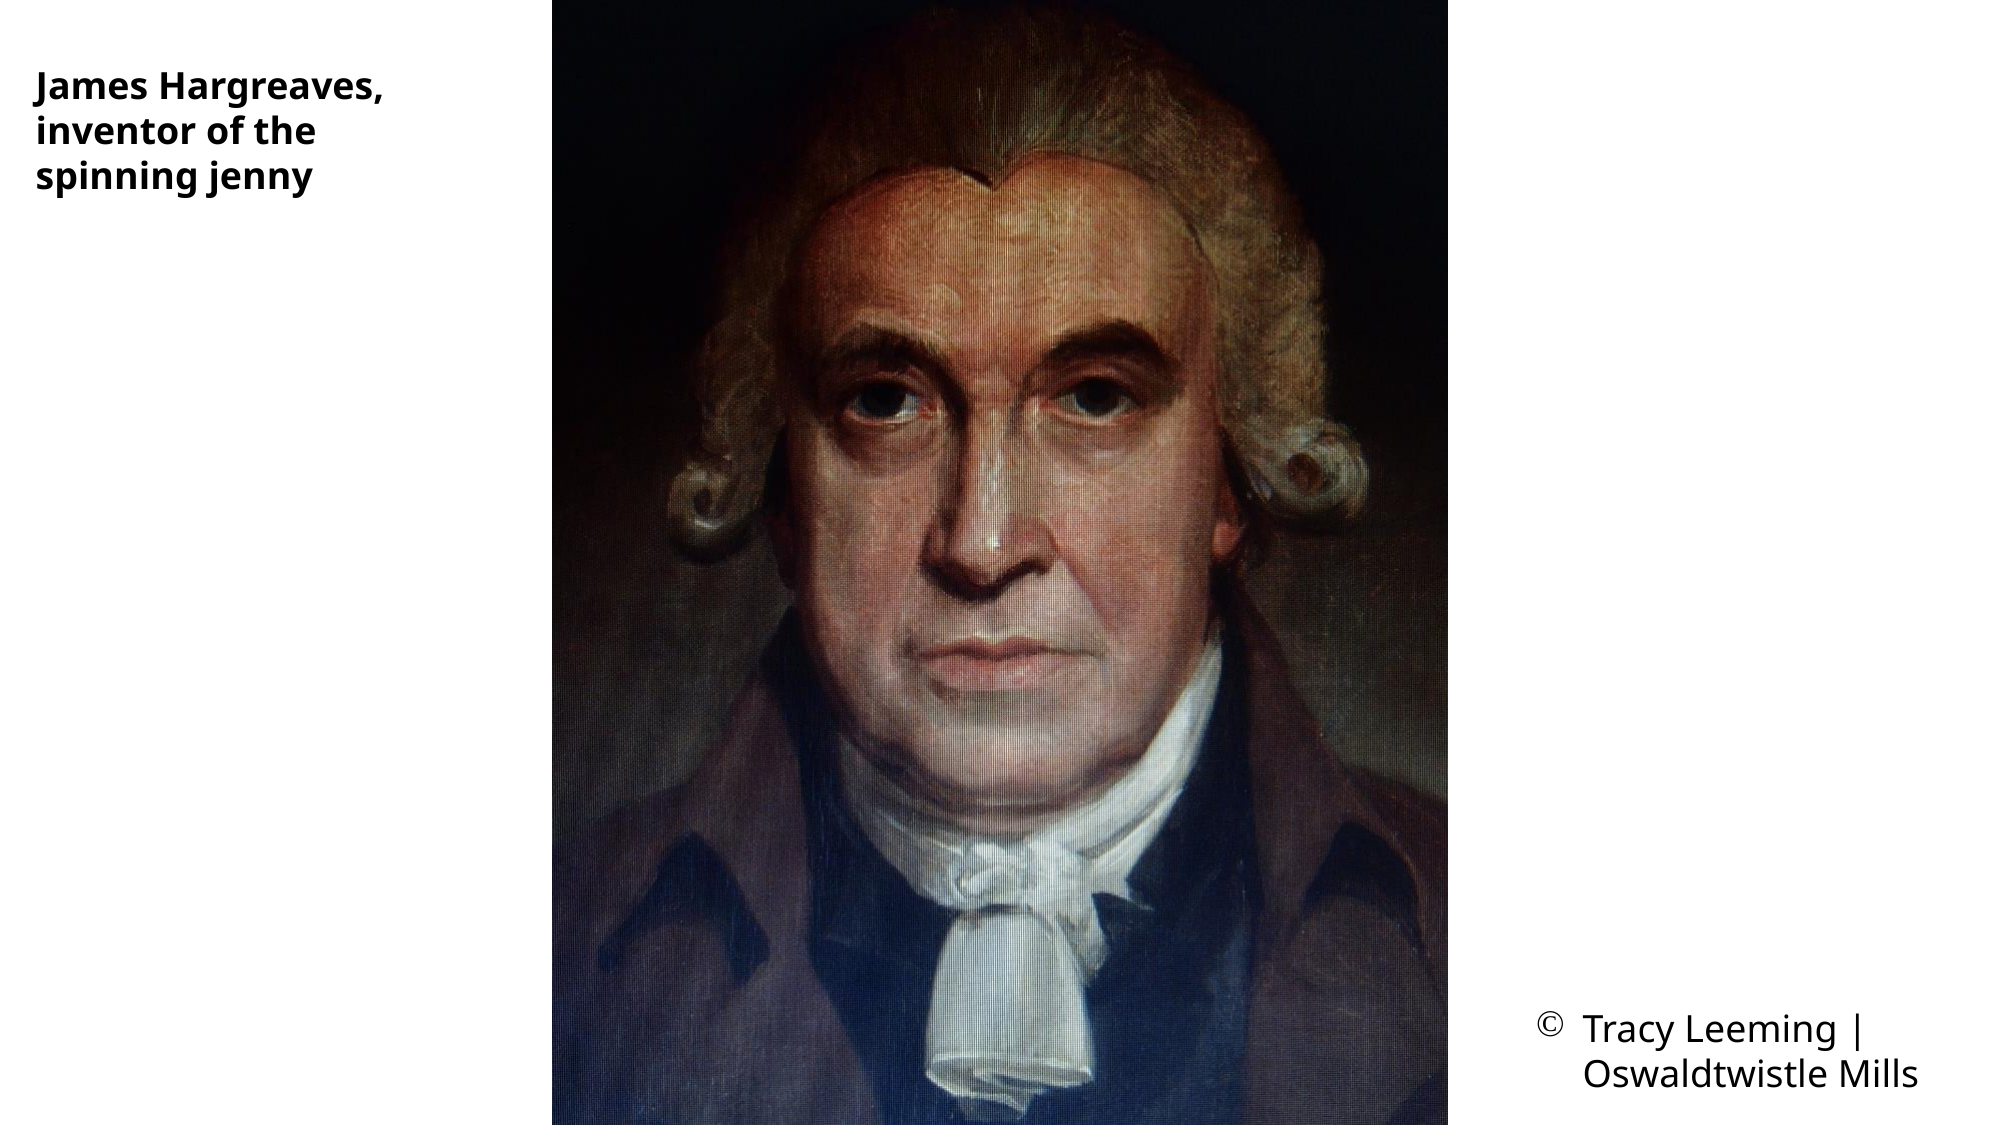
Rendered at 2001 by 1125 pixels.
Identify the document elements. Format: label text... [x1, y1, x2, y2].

text_box James Hargreaves, inventor of the spinning jenny [20, 55, 416, 205]
text_box Tracy Leeming | Oswaldtwistle Mills [1520, 997, 2000, 1103]
picture [552, 0, 1448, 1125]
